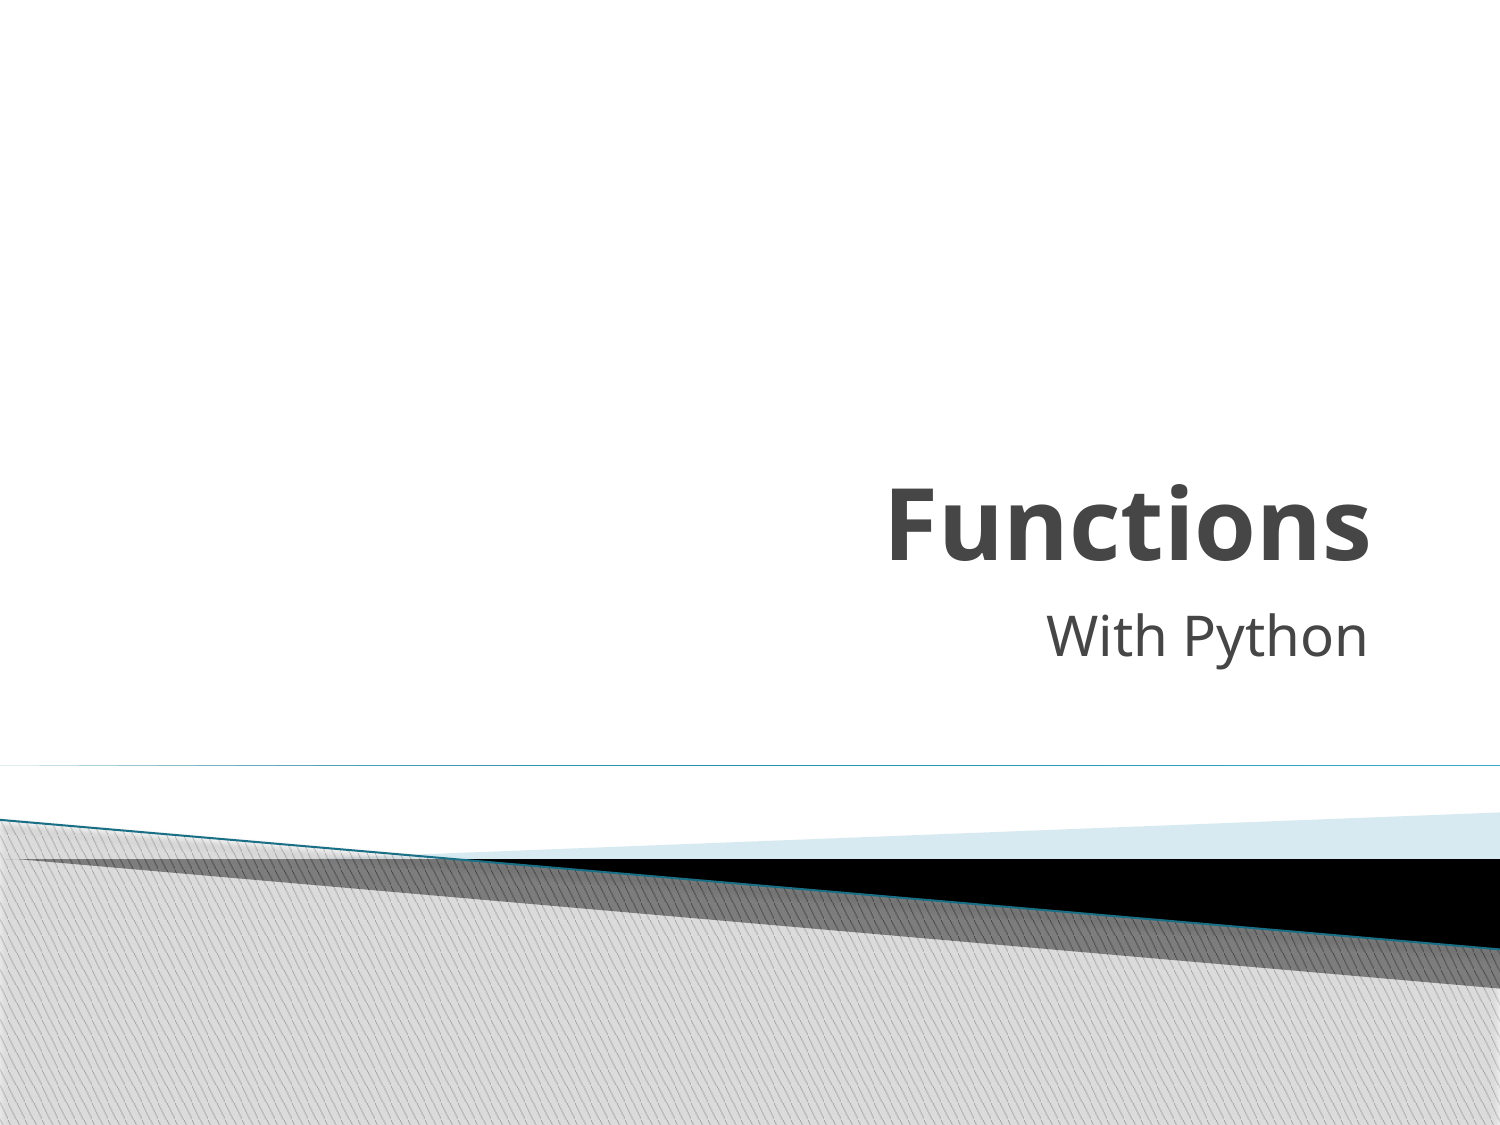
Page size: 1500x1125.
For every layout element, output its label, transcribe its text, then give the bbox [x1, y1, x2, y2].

picture [5, 859, 1500, 989]
subtitle With Python [112, 592, 1388, 790]
title Functions [112, 287, 1388, 588]
